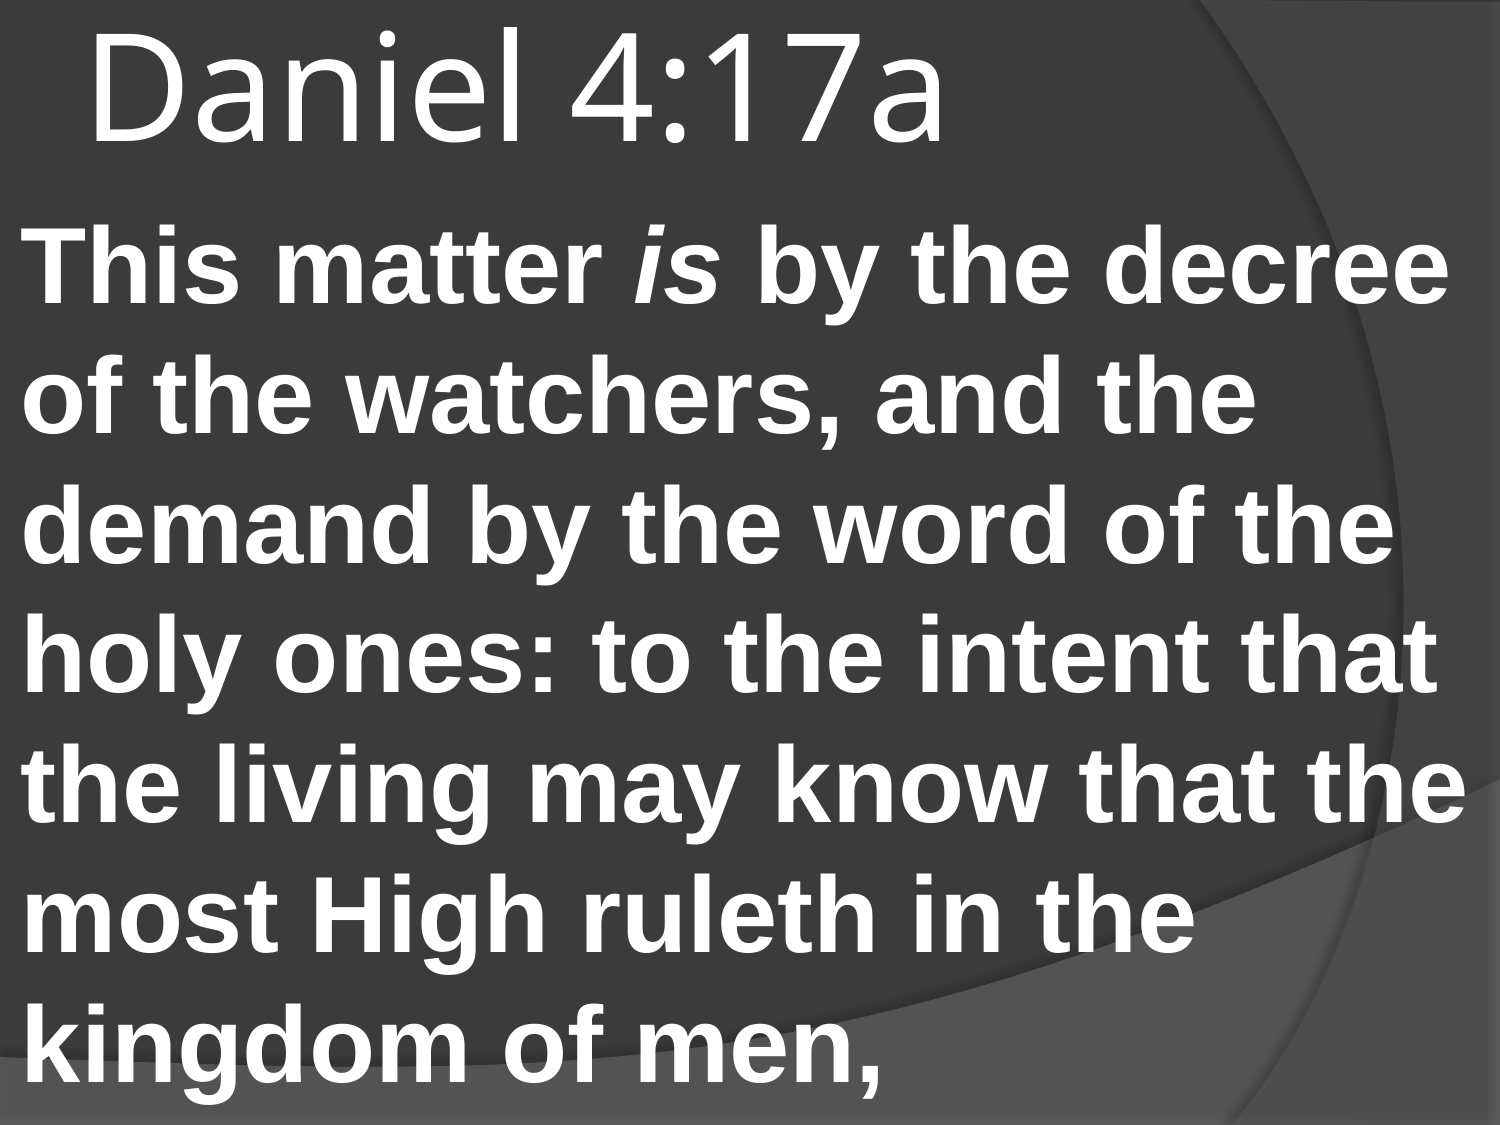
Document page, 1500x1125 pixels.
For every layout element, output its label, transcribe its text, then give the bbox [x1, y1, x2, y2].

list This matter is by the decree of the watchers, and the demand by the word of the holy ones: to the intent that the living may know that the most High ruleth in the kingdom of men, [0, 187, 1488, 1125]
title Daniel 4:17a [75, 0, 1300, 175]
